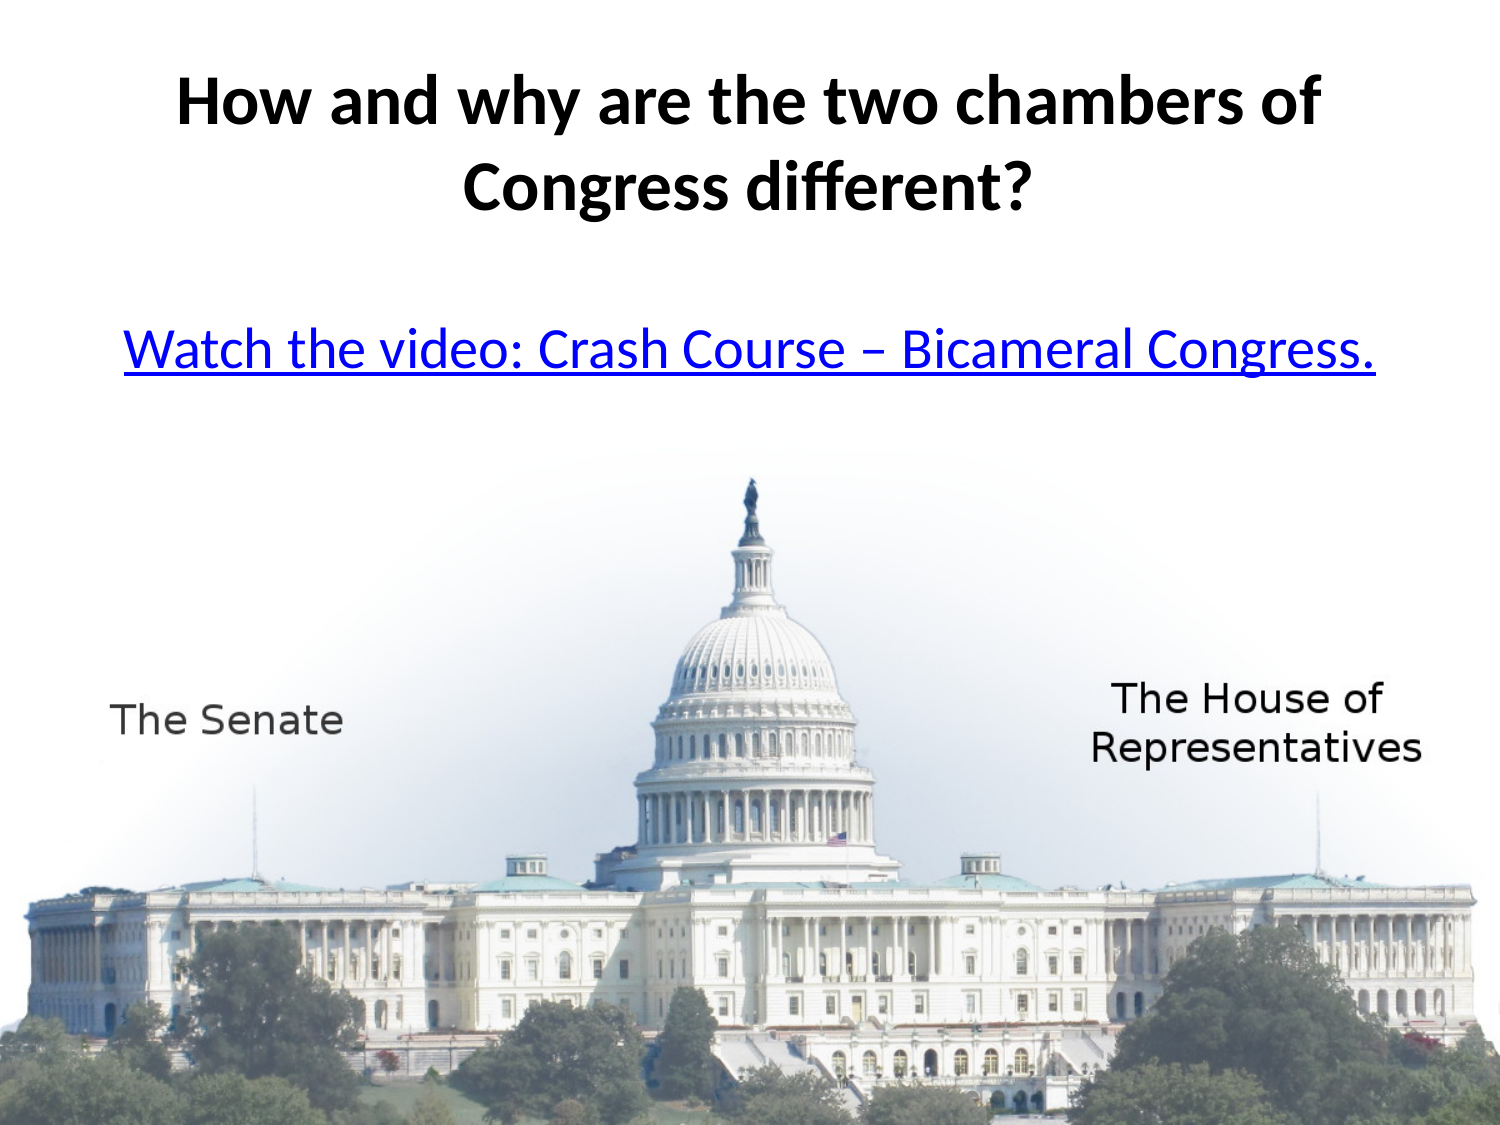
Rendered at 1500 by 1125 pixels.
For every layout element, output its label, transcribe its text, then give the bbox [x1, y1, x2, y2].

list Watch the video: Crash Course – Bicameral Congress. [75, 302, 1425, 390]
title How and why are the two chambers of Congress different? [75, 45, 1425, 233]
picture [0, 424, 1500, 1125]
